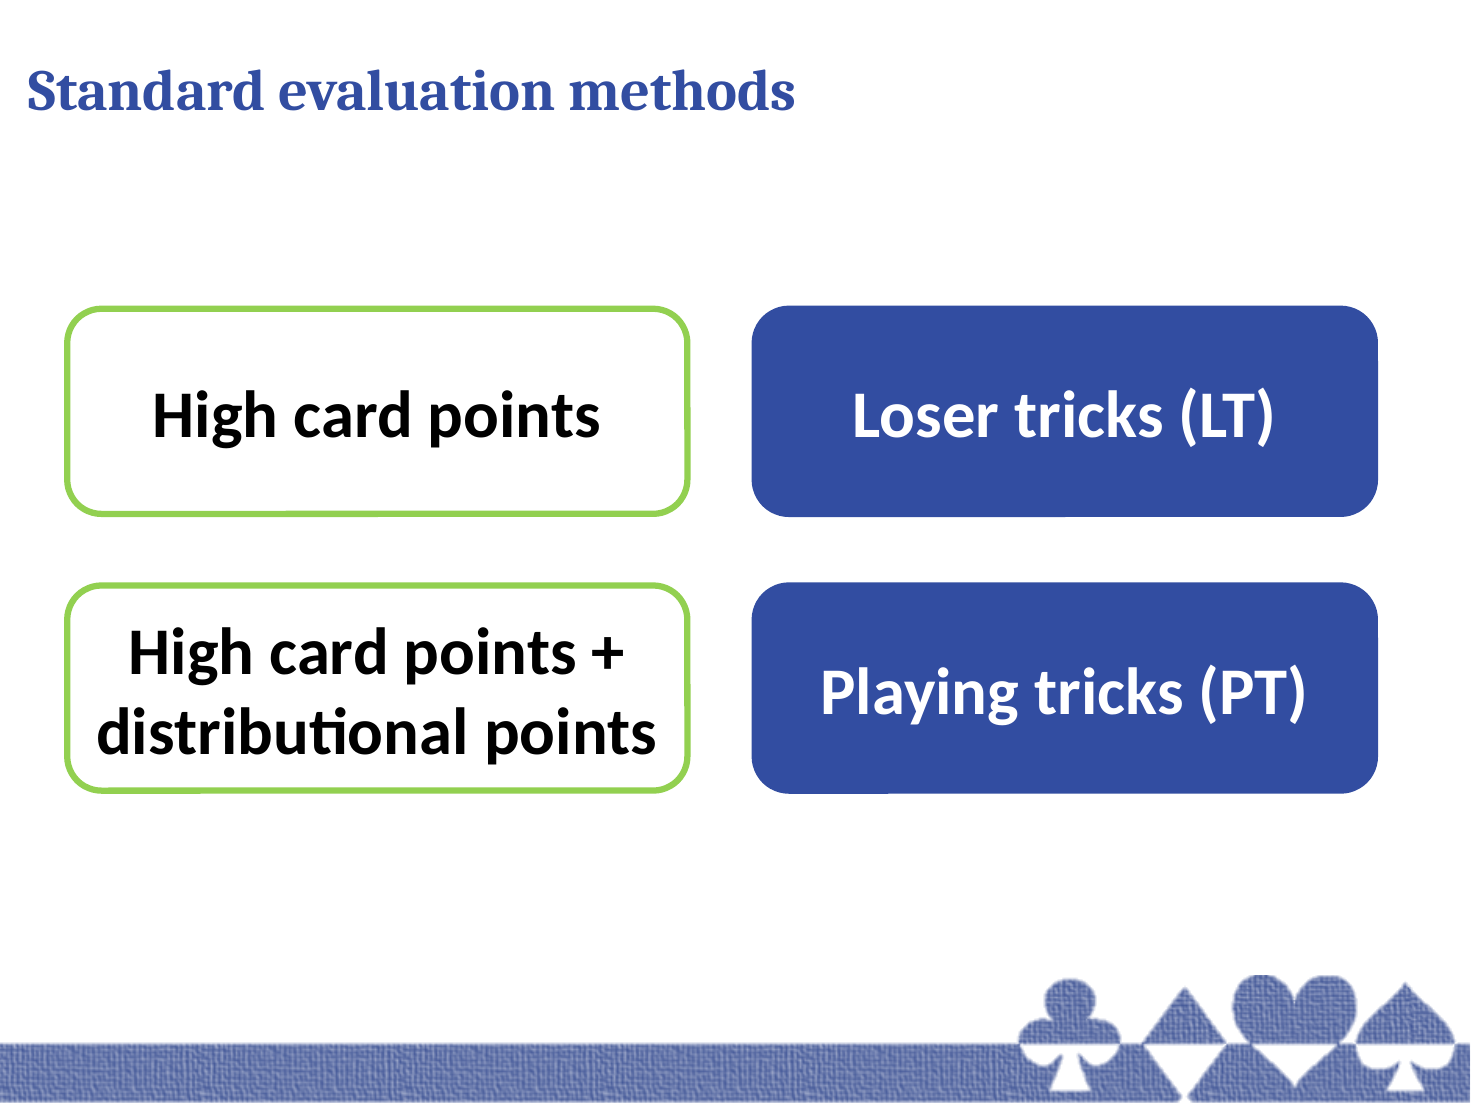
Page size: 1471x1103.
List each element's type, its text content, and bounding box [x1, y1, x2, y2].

text_box High card points [67, 308, 688, 514]
text_box Loser tricks (LT) [754, 308, 1375, 514]
text_box High card points + distributional points [67, 585, 688, 791]
title Standard evaluation methods [28, 51, 1443, 123]
text_box Playing tricks (PT) [754, 585, 1375, 791]
